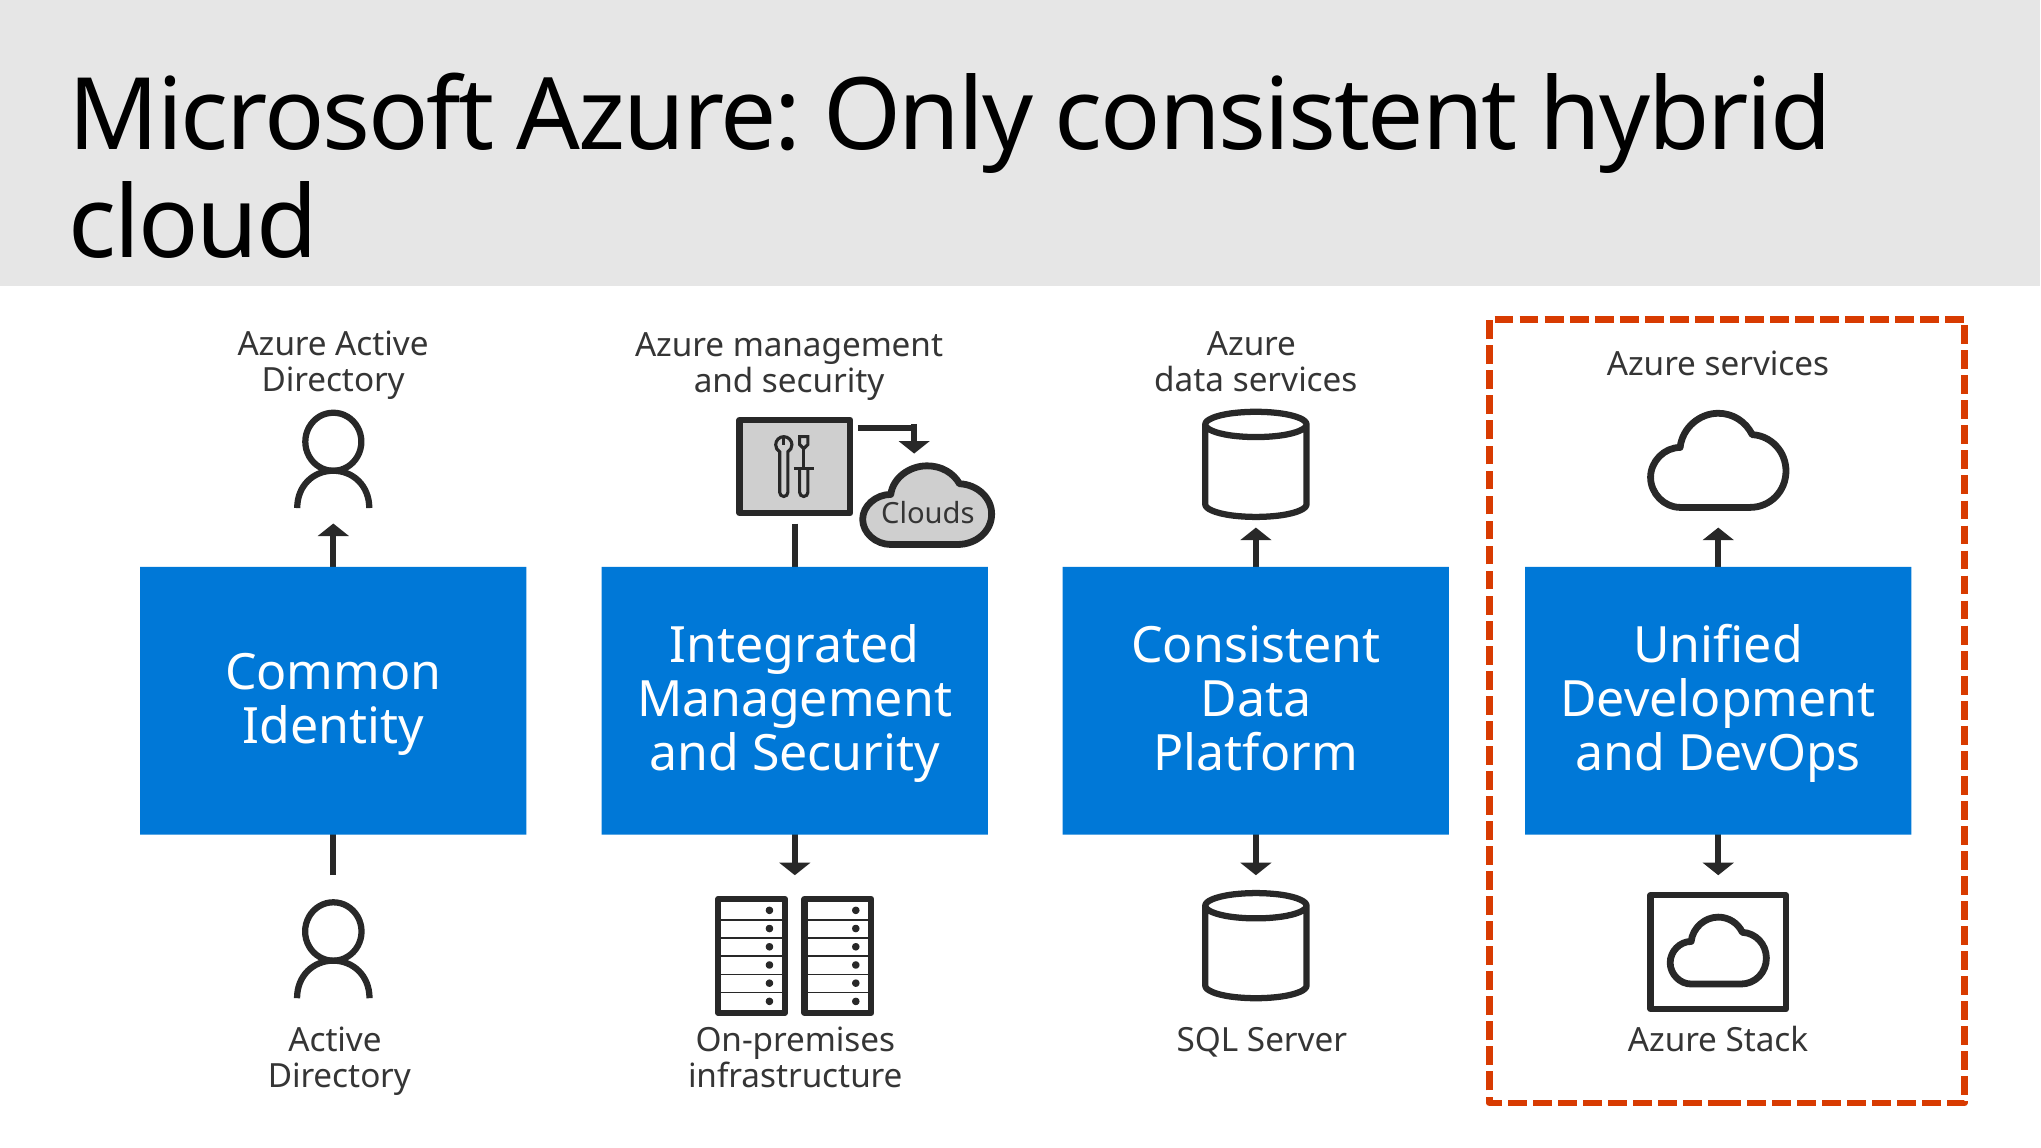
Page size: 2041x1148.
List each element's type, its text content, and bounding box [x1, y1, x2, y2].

text_box Integrated Management and Security [796, 566, 989, 835]
text_box [793, 436, 814, 497]
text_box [862, 465, 994, 545]
text_box [0, 285, 2041, 1148]
text_box [1204, 411, 1308, 518]
text_box [739, 419, 851, 514]
text_box Azure management and security [592, 320, 986, 407]
text_box Azure Active Directory [191, 319, 476, 407]
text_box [296, 902, 370, 999]
title Microsoft Azure: Only consistent hybrid cloud [45, 48, 1996, 199]
text_box [1204, 892, 1308, 999]
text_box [296, 412, 370, 509]
text_box Integrated Management and Security [601, 566, 794, 835]
text_box [775, 436, 792, 497]
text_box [717, 898, 872, 1014]
text_box SQL Server [1119, 1015, 1405, 1066]
text_box On-premises infrastructure [657, 1015, 934, 1102]
text_box [1489, 319, 1965, 1104]
text_box Consistent Data Platform [1257, 566, 1450, 835]
text_box Azure data services [1113, 319, 1398, 407]
text_box Active Directory [197, 1015, 482, 1102]
text_box Consistent Data Platform [1062, 566, 1255, 835]
text_box Common Identity [334, 566, 527, 835]
text_box Common Identity [139, 566, 332, 835]
